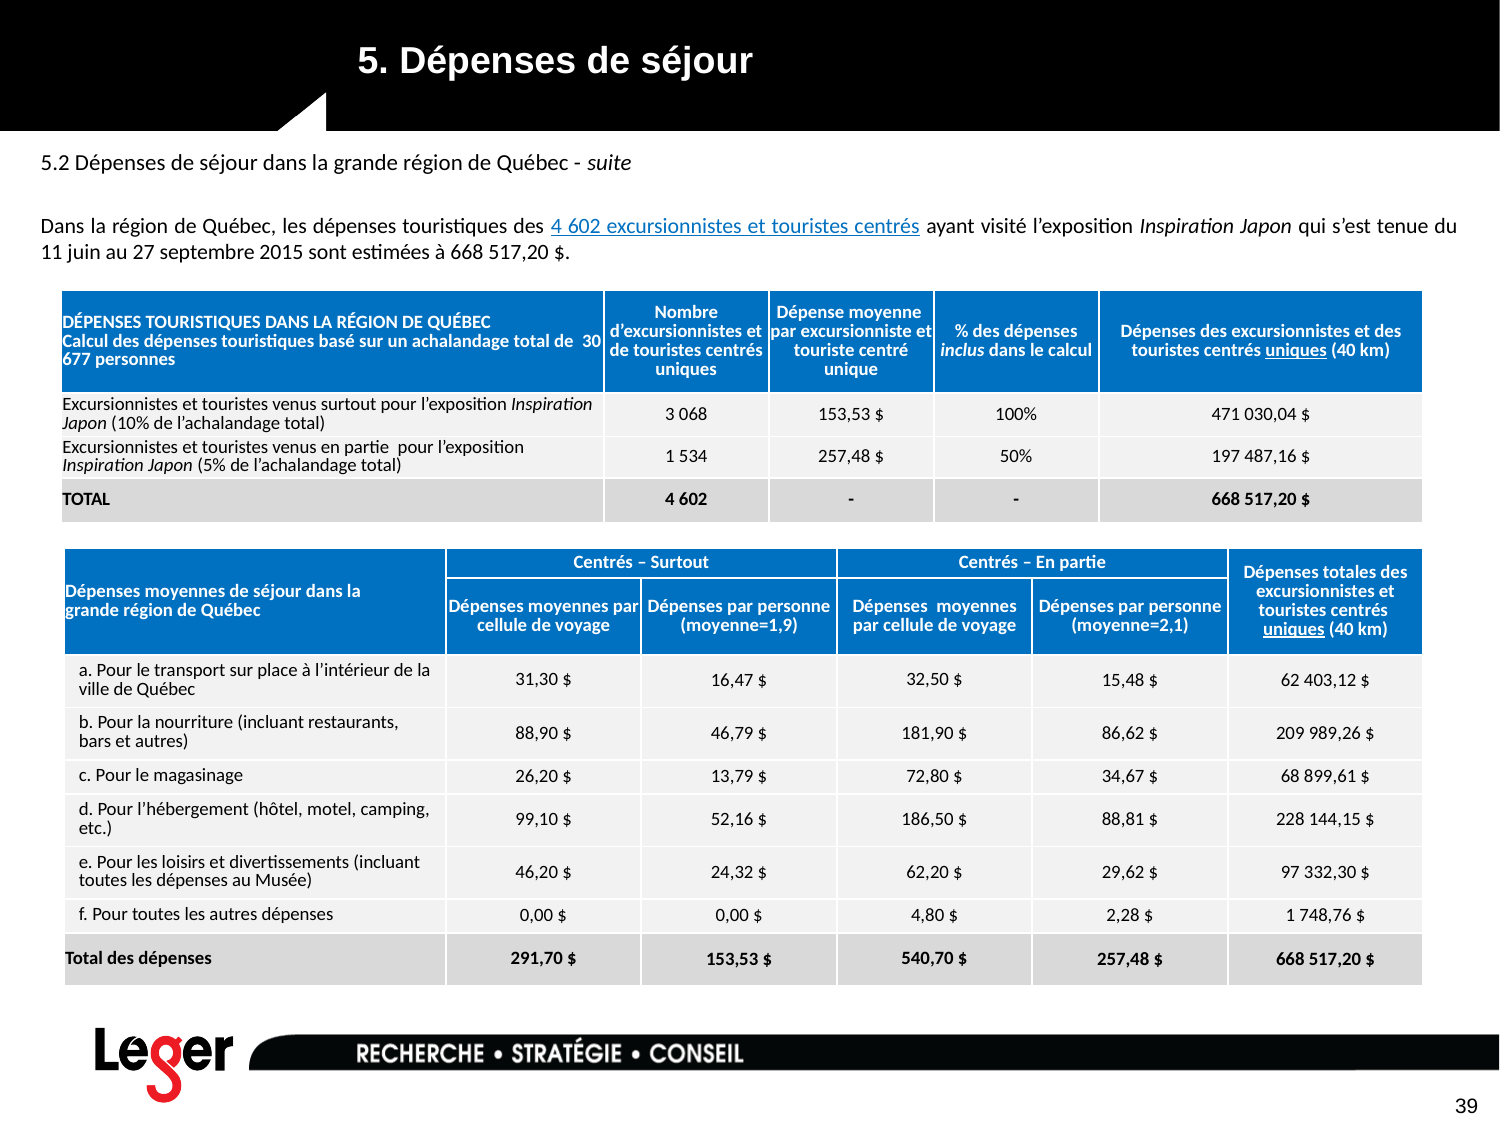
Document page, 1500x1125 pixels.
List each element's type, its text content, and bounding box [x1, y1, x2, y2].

table_cell 50% [935, 437, 1098, 477]
picture [69, 1004, 1500, 1111]
table_header Centrés – Surtout [447, 549, 836, 577]
table_cell 257,48 $ [770, 437, 933, 477]
table_cell a. Pour le transport sur place à l’intérieur de la ville de Québec [65, 656, 445, 707]
table_cell 24,32 $ [642, 847, 836, 898]
table_cell 257,48 $ [1033, 934, 1227, 985]
table_cell 97 332,30 $ [1229, 847, 1422, 898]
table_cell 15,48 $ [1033, 656, 1227, 707]
table_cell 1 748,76 $ [1229, 900, 1422, 932]
table_cell 32,50 $ [838, 656, 1031, 707]
table_cell c. Pour le magasinage [65, 761, 445, 793]
table_cell 62,20 $ [838, 847, 1031, 898]
table_header Dépenses moyennes de séjour dans la grande région de Québec [65, 549, 445, 654]
table_cell TOTAL [62, 479, 603, 522]
table_cell Excursionnistes et touristes venus en partie pour l’exposition Inspiration Japon (5% de l’achalandage total) [62, 437, 603, 477]
table_cell 181,90 $ [838, 708, 1031, 759]
table_cell 228 144,15 $ [1229, 795, 1422, 846]
table_cell 68 899,61 $ [1229, 761, 1422, 793]
table_header Nombre d’excursionnistes et de touristes centrés uniques [605, 291, 768, 392]
table_cell d. Pour l’hébergement (hôtel, motel, camping, etc.) [65, 795, 445, 846]
table_header DÉPENSES TOURISTIQUES DANS LA RÉGION DE QUÉBEC Calcul des dépenses touristiques basé sur un achalandage total de 30 677 personnes [62, 291, 603, 392]
table_cell 88,81 $ [1033, 795, 1227, 846]
table_cell 668 517,20 $ [1229, 934, 1422, 985]
table_cell - [770, 479, 933, 522]
table_cell f. Pour toutes les autres dépenses [65, 900, 445, 932]
table_cell b. Pour la nourriture (incluant restaurants, bars et autres) [65, 708, 445, 759]
table_cell 86,62 $ [1033, 708, 1227, 759]
table_cell Dépenses moyennes par cellule de voyage [838, 579, 1031, 654]
table_cell 0,00 $ [447, 900, 640, 932]
table_cell e. Pour les loisirs et divertissements (incluant toutes les dépenses au Musée) [65, 847, 445, 898]
table_header Dépenses totales des excursionnistes et touristes centrés uniques (40 km) [1229, 549, 1422, 654]
table_cell - [935, 479, 1098, 522]
table_cell 471 030,04 $ [1100, 394, 1422, 436]
table_cell Dépenses par personne (moyenne=1,9) [642, 579, 836, 654]
table_cell 0,00 $ [642, 900, 836, 932]
table_cell 100% [935, 394, 1098, 436]
table_cell 540,70 $ [838, 934, 1031, 985]
table_cell 1 534 [605, 437, 768, 477]
table_cell 197 487,16 $ [1100, 437, 1422, 477]
table_cell 88,90 $ [447, 708, 640, 759]
table_cell 62 403,12 $ [1229, 656, 1422, 707]
table_cell 13,79 $ [642, 761, 836, 793]
table_cell 3 068 [605, 394, 768, 436]
table_cell 668 517,20 $ [1100, 479, 1422, 522]
title 5. Dépenses de séjour [357, 28, 1459, 232]
table_cell 153,53 $ [770, 394, 933, 436]
list 5.2 Dépenses de séjour dans la grande région de Québec - suite Dans la région de Québec, les dépenses touristiques des 4 602 excursionnistes et touristes centrés ayant visité l’exposition Inspiration Japon qui s’est tenue du 11 juin au 27 septembre 2015 sont estimées à 668 517,20 $. [40, 139, 1458, 259]
table_header Dépenses des excursionnistes et des touristes centrés uniques (40 km) [1100, 291, 1422, 392]
table_cell 153,53 $ [642, 934, 836, 985]
table_cell 16,47 $ [642, 656, 836, 707]
table_cell 209 989,26 $ [1229, 708, 1422, 759]
table_cell 26,20 $ [447, 761, 640, 793]
table_cell 186,50 $ [838, 795, 1031, 846]
picture [0, 0, 1500, 131]
table_cell 72,80 $ [838, 761, 1031, 793]
table_header % des dépenses inclus dans le calcul [935, 291, 1098, 392]
table_header Centrés – En partie [838, 549, 1227, 577]
table_cell 46,20 $ [447, 847, 640, 898]
slide_number 39 [1433, 1065, 1500, 1125]
table_cell Dépenses par personne (moyenne=2,1) [1033, 579, 1227, 654]
table_cell 52,16 $ [642, 795, 836, 846]
table_header Dépense moyenne par excursionniste et touriste centré unique [770, 291, 933, 392]
table_cell Total des dépenses [65, 934, 445, 985]
table_cell Excursionnistes et touristes venus surtout pour l’exposition Inspiration Japon (10% de l’achalandage total) [62, 394, 603, 436]
table_cell 99,10 $ [447, 795, 640, 846]
table_cell Dépenses moyennes par cellule de voyage [447, 579, 640, 654]
table_cell 4,80 $ [838, 900, 1031, 932]
table_cell 291,70 $ [447, 934, 640, 985]
table_cell 29,62 $ [1033, 847, 1227, 898]
table_cell 31,30 $ [447, 656, 640, 707]
table_cell 4 602 [605, 479, 768, 522]
table_cell 46,79 $ [642, 708, 836, 759]
table_cell 2,28 $ [1033, 900, 1227, 932]
table_cell 34,67 $ [1033, 761, 1227, 793]
